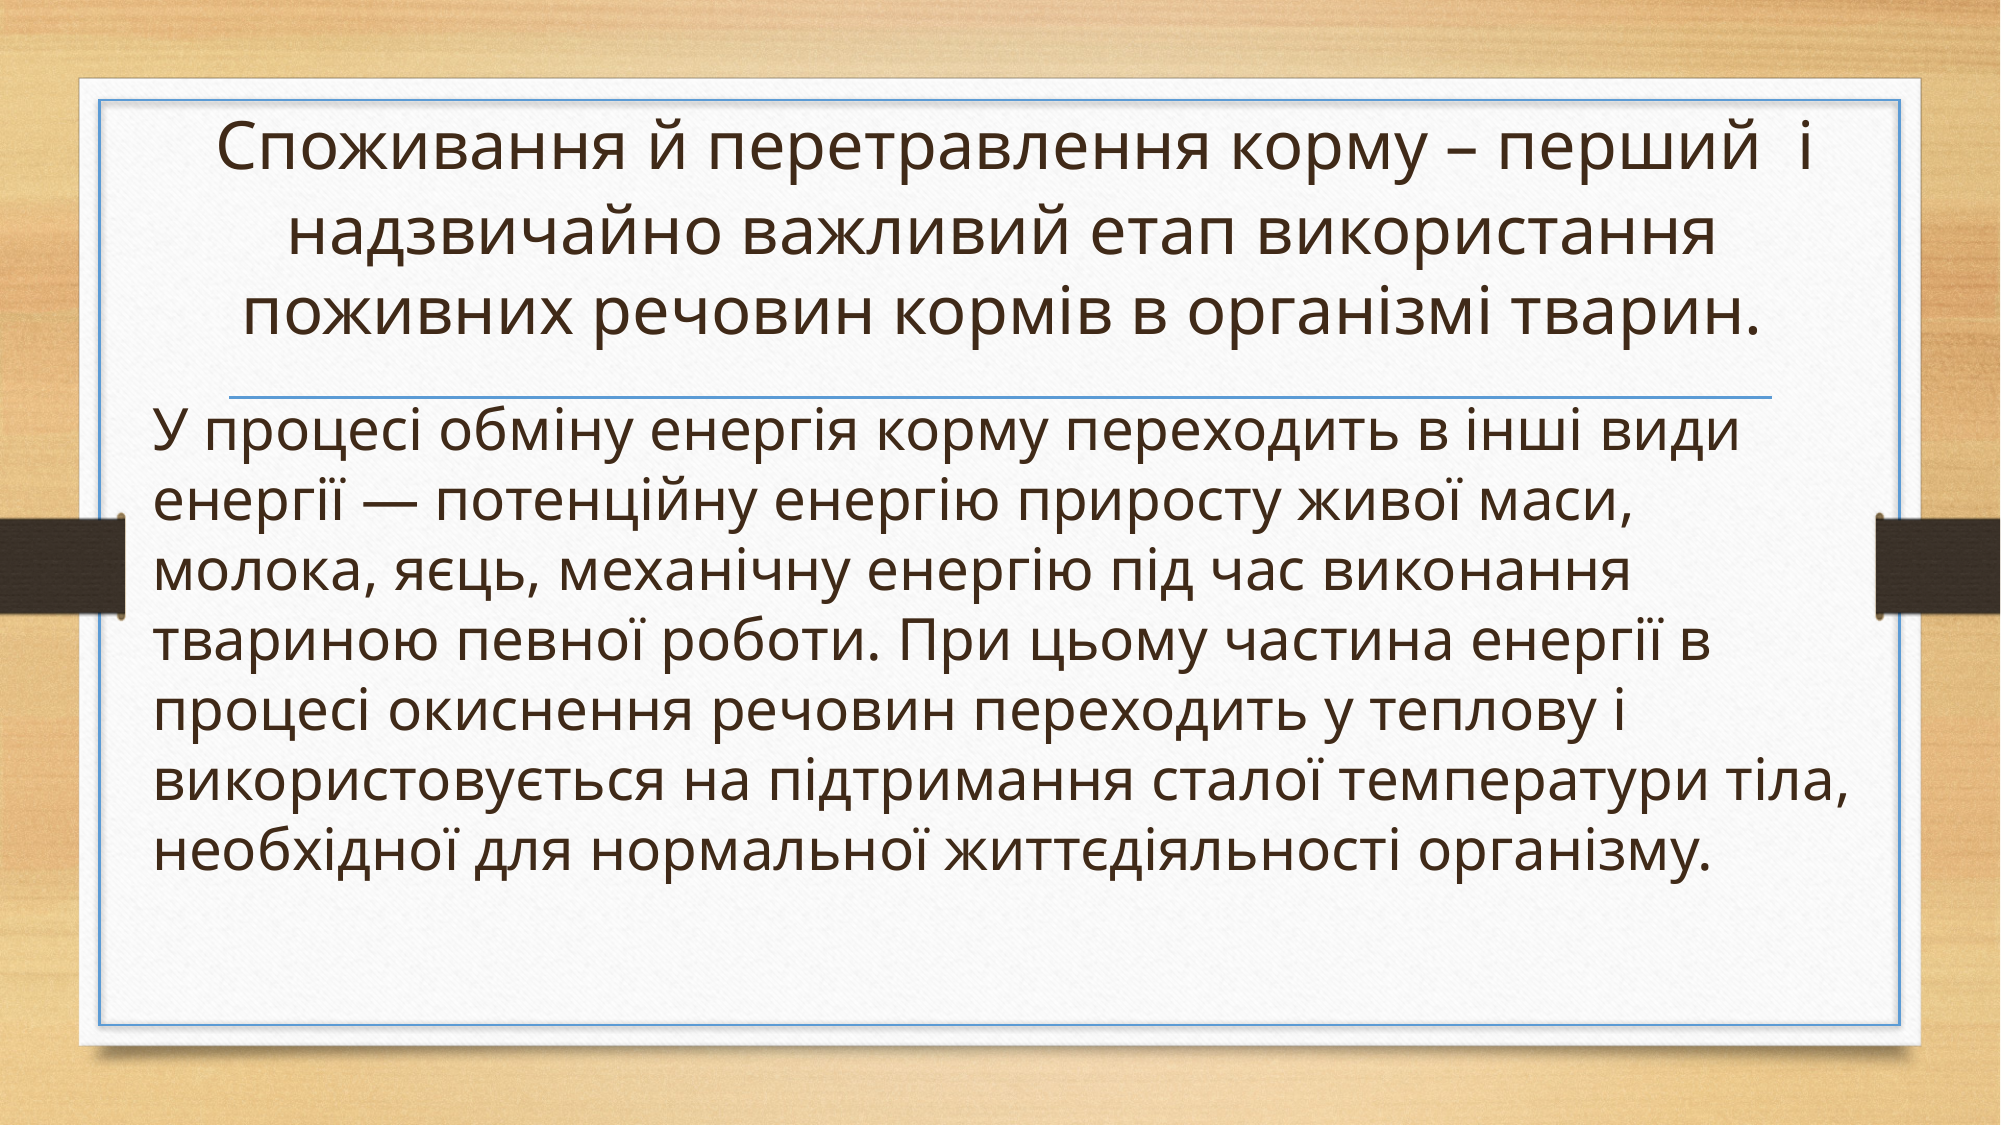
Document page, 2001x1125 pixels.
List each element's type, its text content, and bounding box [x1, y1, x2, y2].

picture [0, 0, 2001, 1125]
title Споживання й перетрав­лення корму – перший і надзвичайно важливий етап використання поживних речовин кормів в організмі тварин. [137, 0, 1870, 385]
text_box У процесі обміну енергія корму переходить в інші види енергії — потенційну енергію приросту живої маси, молока, яєць, механічну енергію під час виконання твариною певної роботи. При цьому час­тина енергії в процесі окиснення речовин переходить у теплову і використовується на підтримання сталої температури тіла, необхід­ної для нормальної життєдіяльності організму. [137, 385, 1874, 890]
